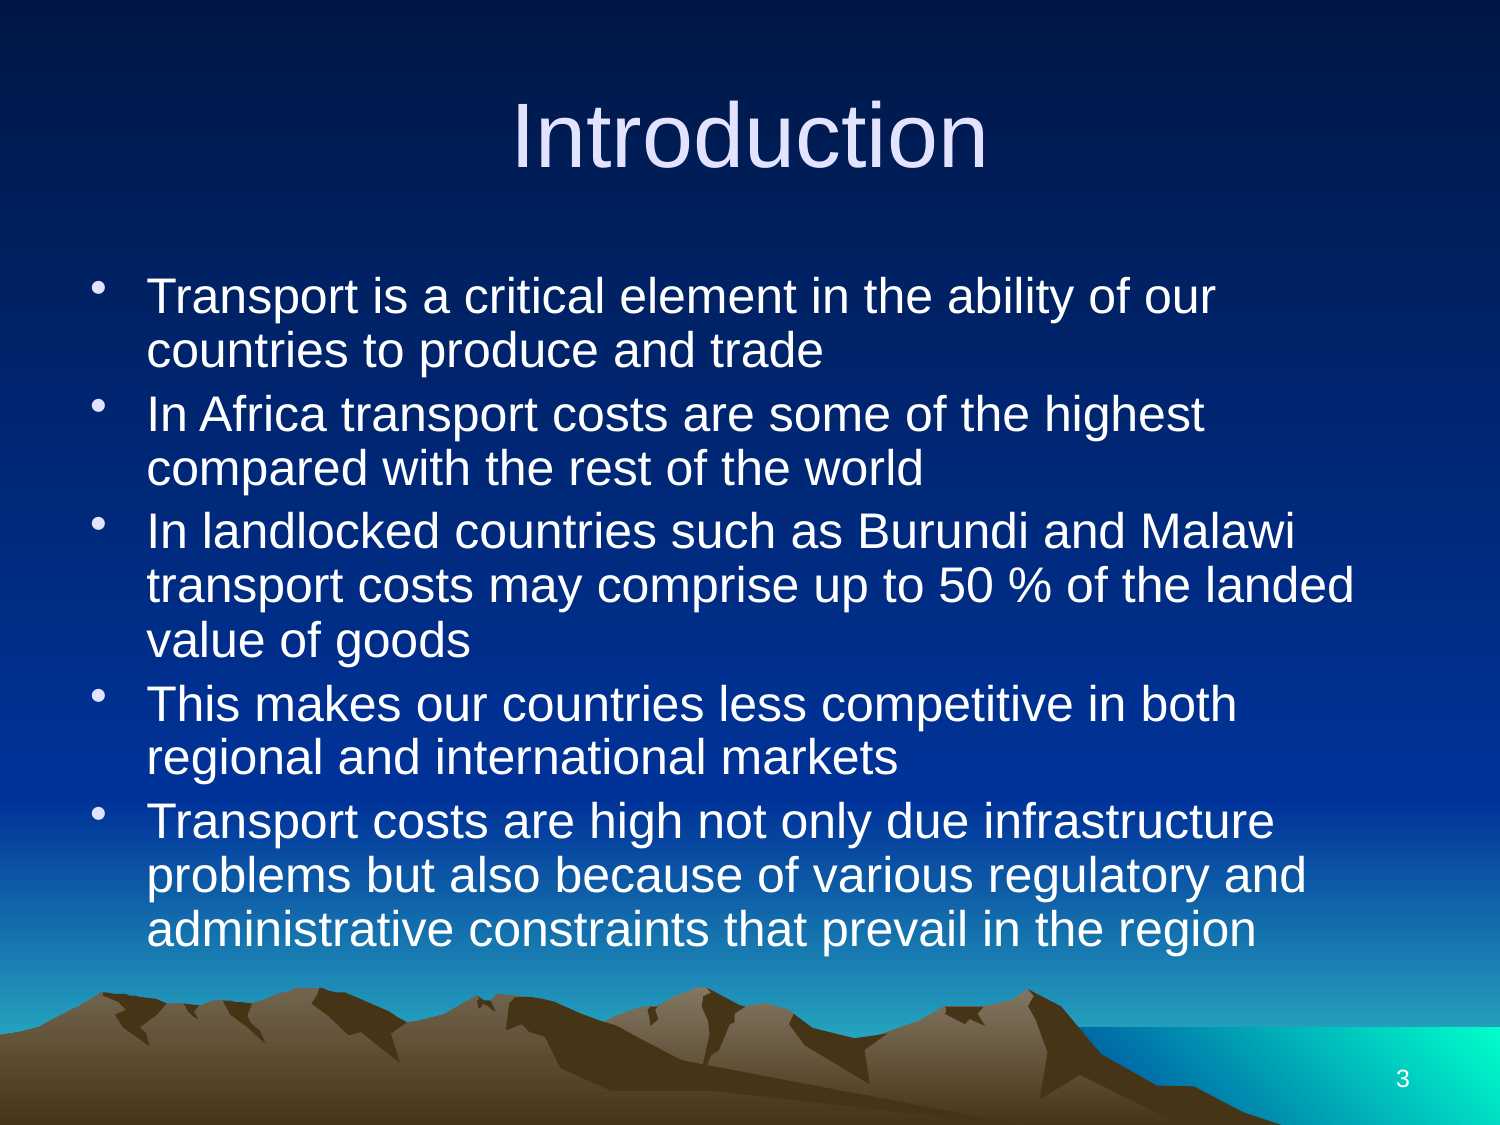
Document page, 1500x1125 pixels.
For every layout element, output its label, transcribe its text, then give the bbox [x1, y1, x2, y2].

title Introduction [74, 37, 1426, 226]
list Transport is a critical element in the ability of our countries to produce and trade In Africa transport costs are some of the highest compared with the rest of the world In landlocked countries such as Burundi and Malawi transport costs may comprise up to 50 % of the landed value of goods This makes our countries less competitive in both regional and international markets Transport costs are high not only due infrastructure problems but also because of various regulatory and administrative constraints that prevail in the region [74, 262, 1426, 1001]
slide_number 3 [1074, 1024, 1426, 1101]
